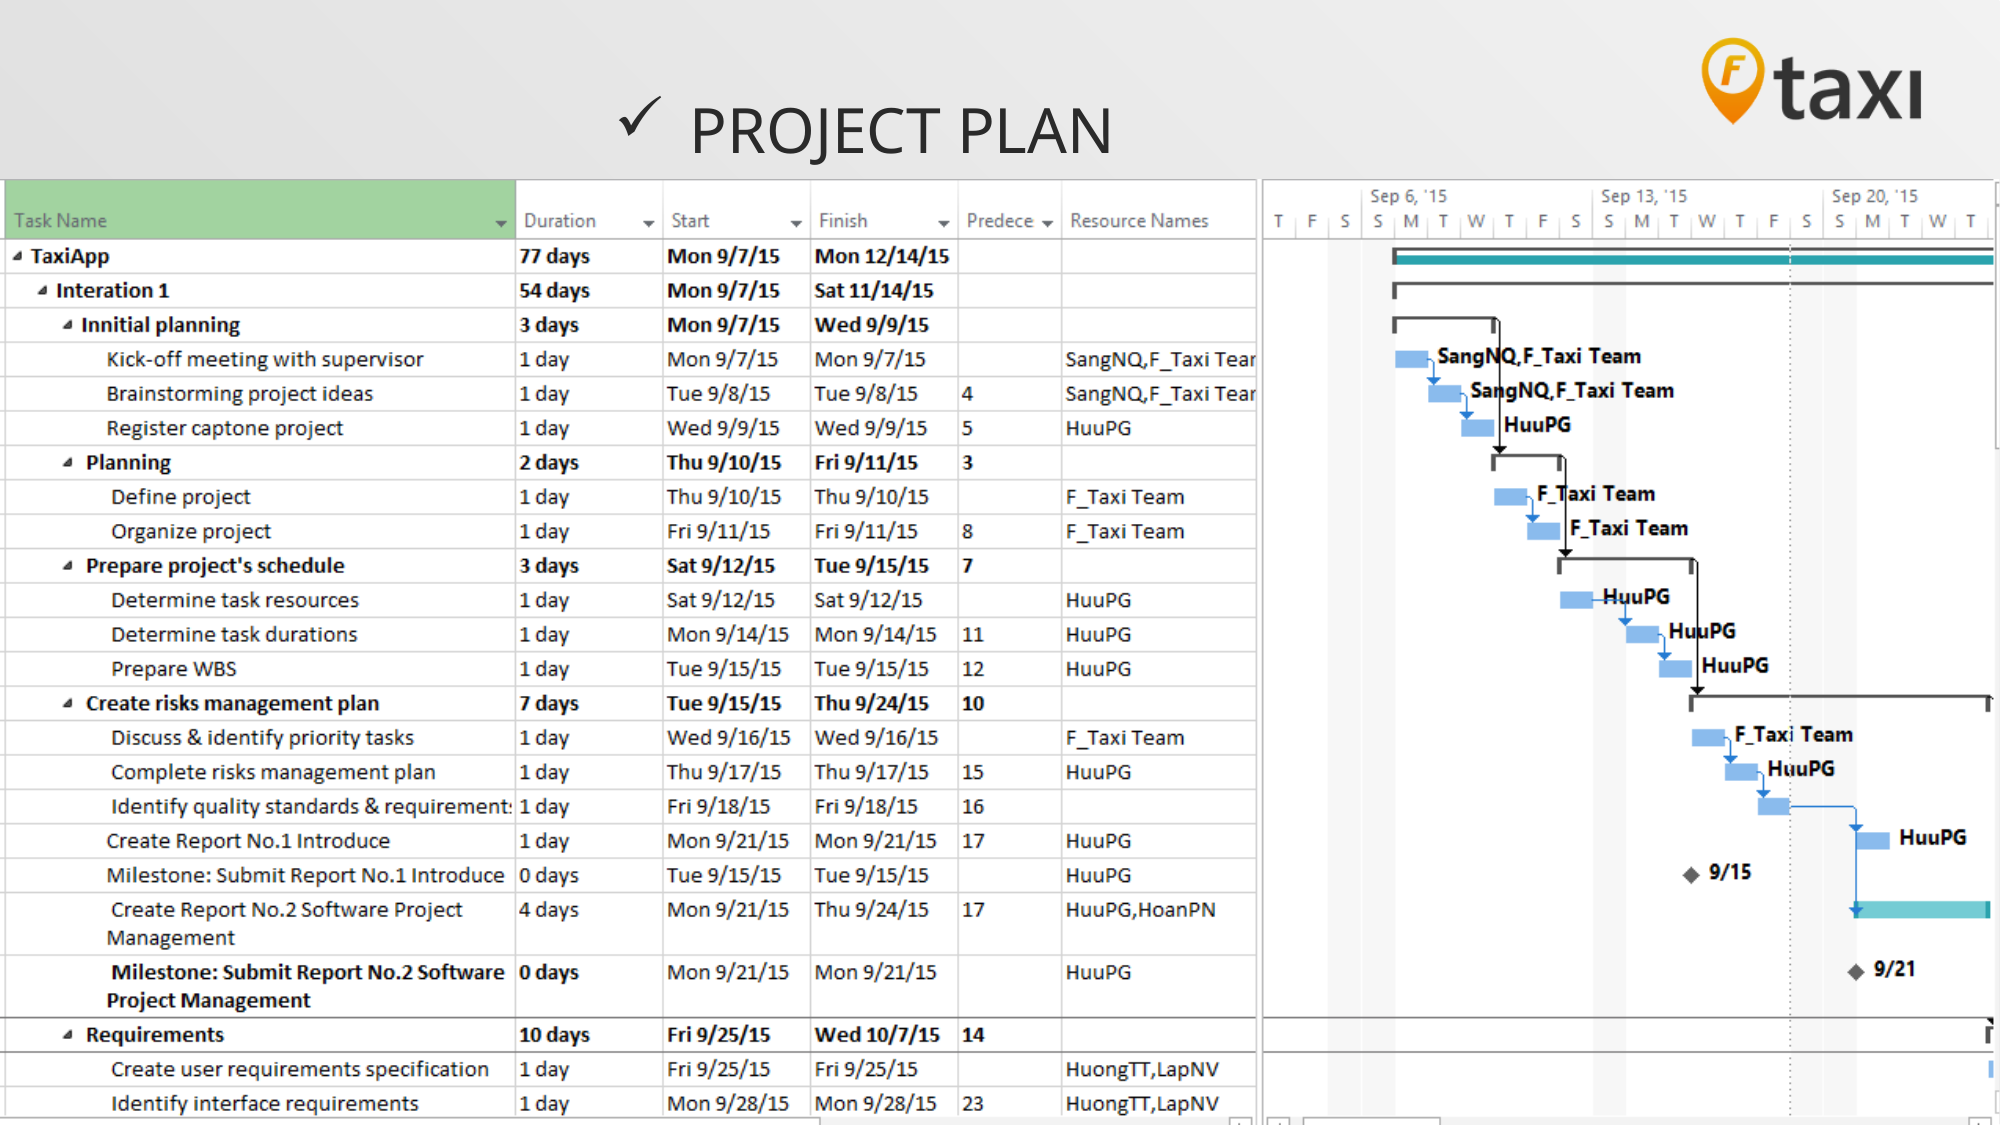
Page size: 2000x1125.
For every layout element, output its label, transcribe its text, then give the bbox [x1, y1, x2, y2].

picture [1699, 37, 1927, 125]
picture [0, 179, 2000, 1125]
text_box Project Plan [599, 50, 1488, 175]
